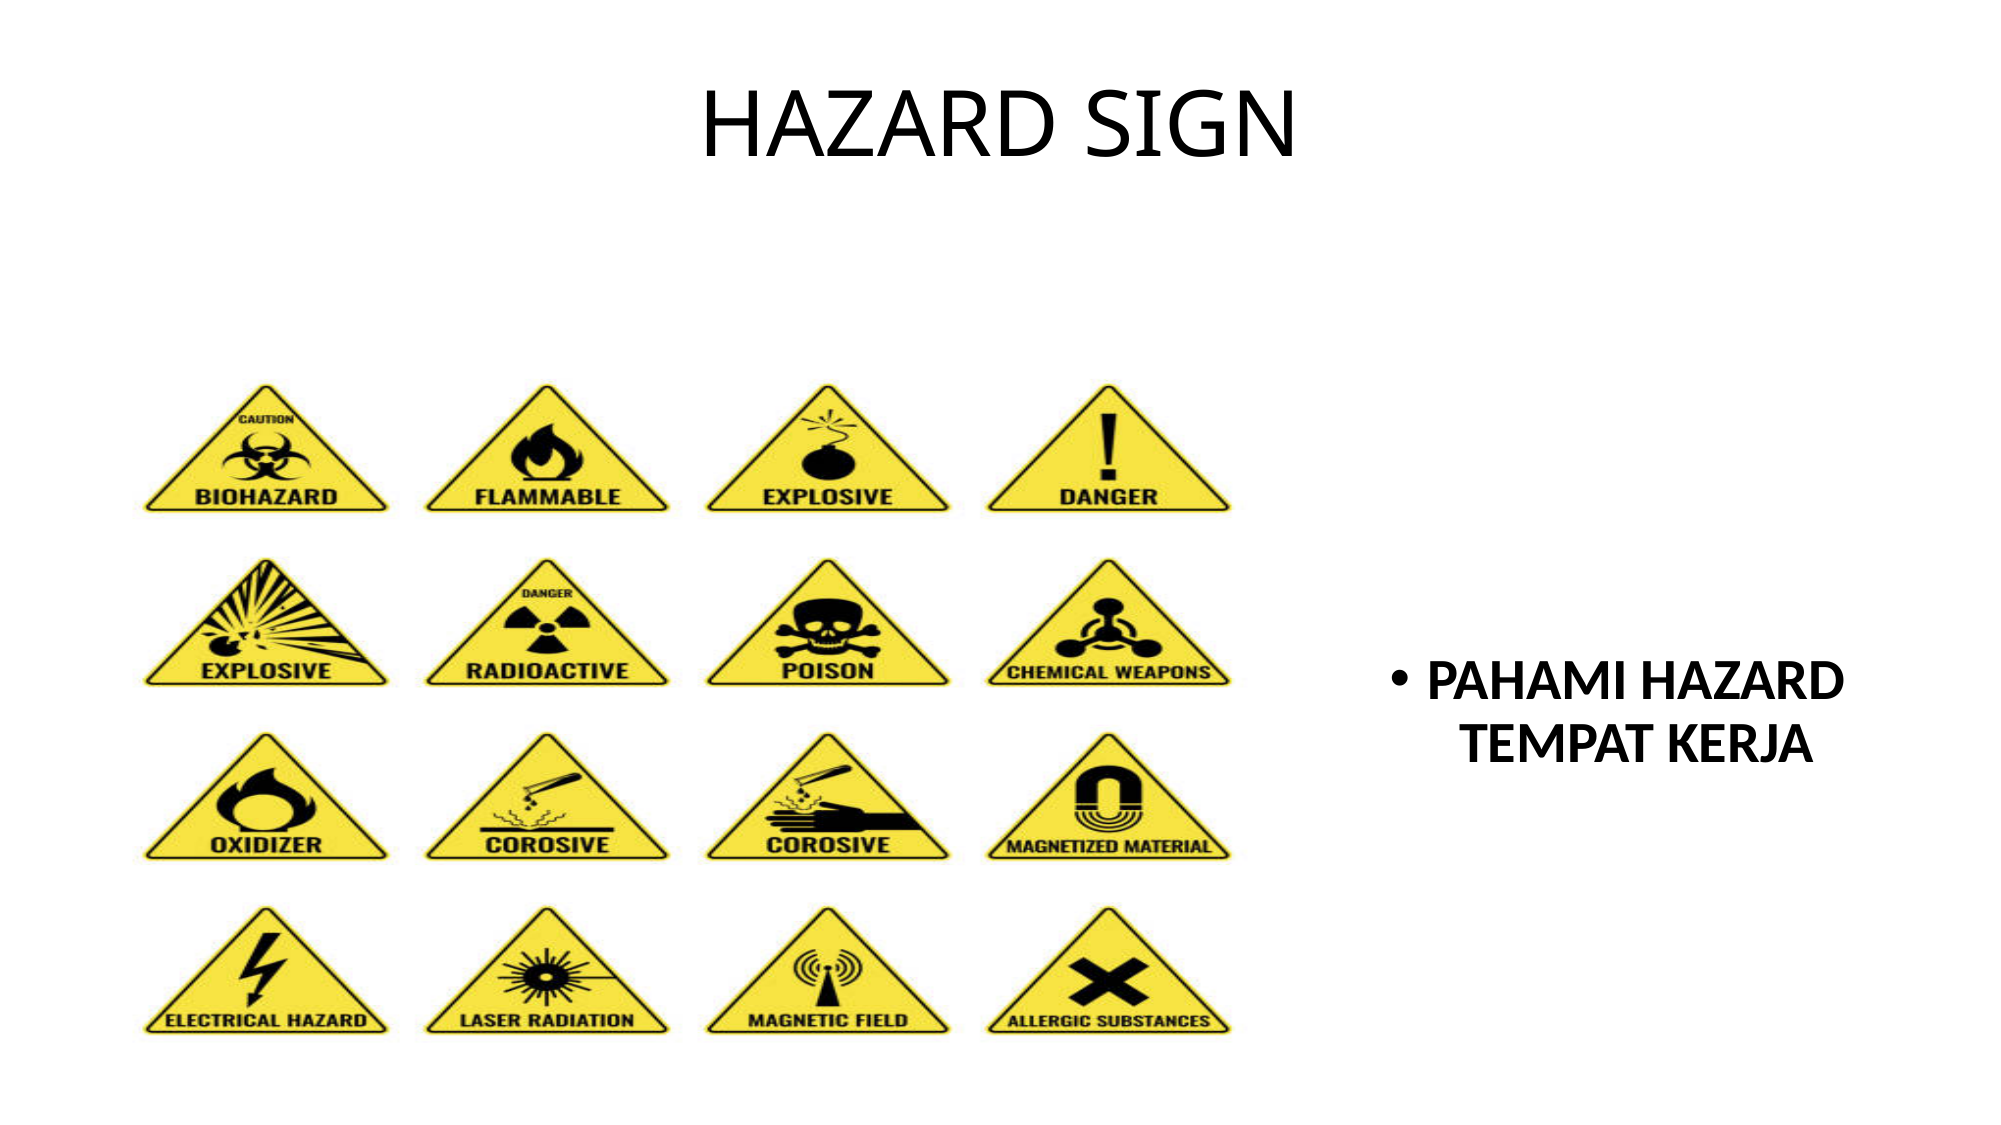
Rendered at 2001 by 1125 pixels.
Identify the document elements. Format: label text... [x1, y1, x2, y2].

title HAZARD SIGN [137, 59, 1863, 194]
picture [86, 351, 1287, 1066]
list PAHAMI HAZARD TEMPAT KERJA [1372, 299, 1863, 1014]
